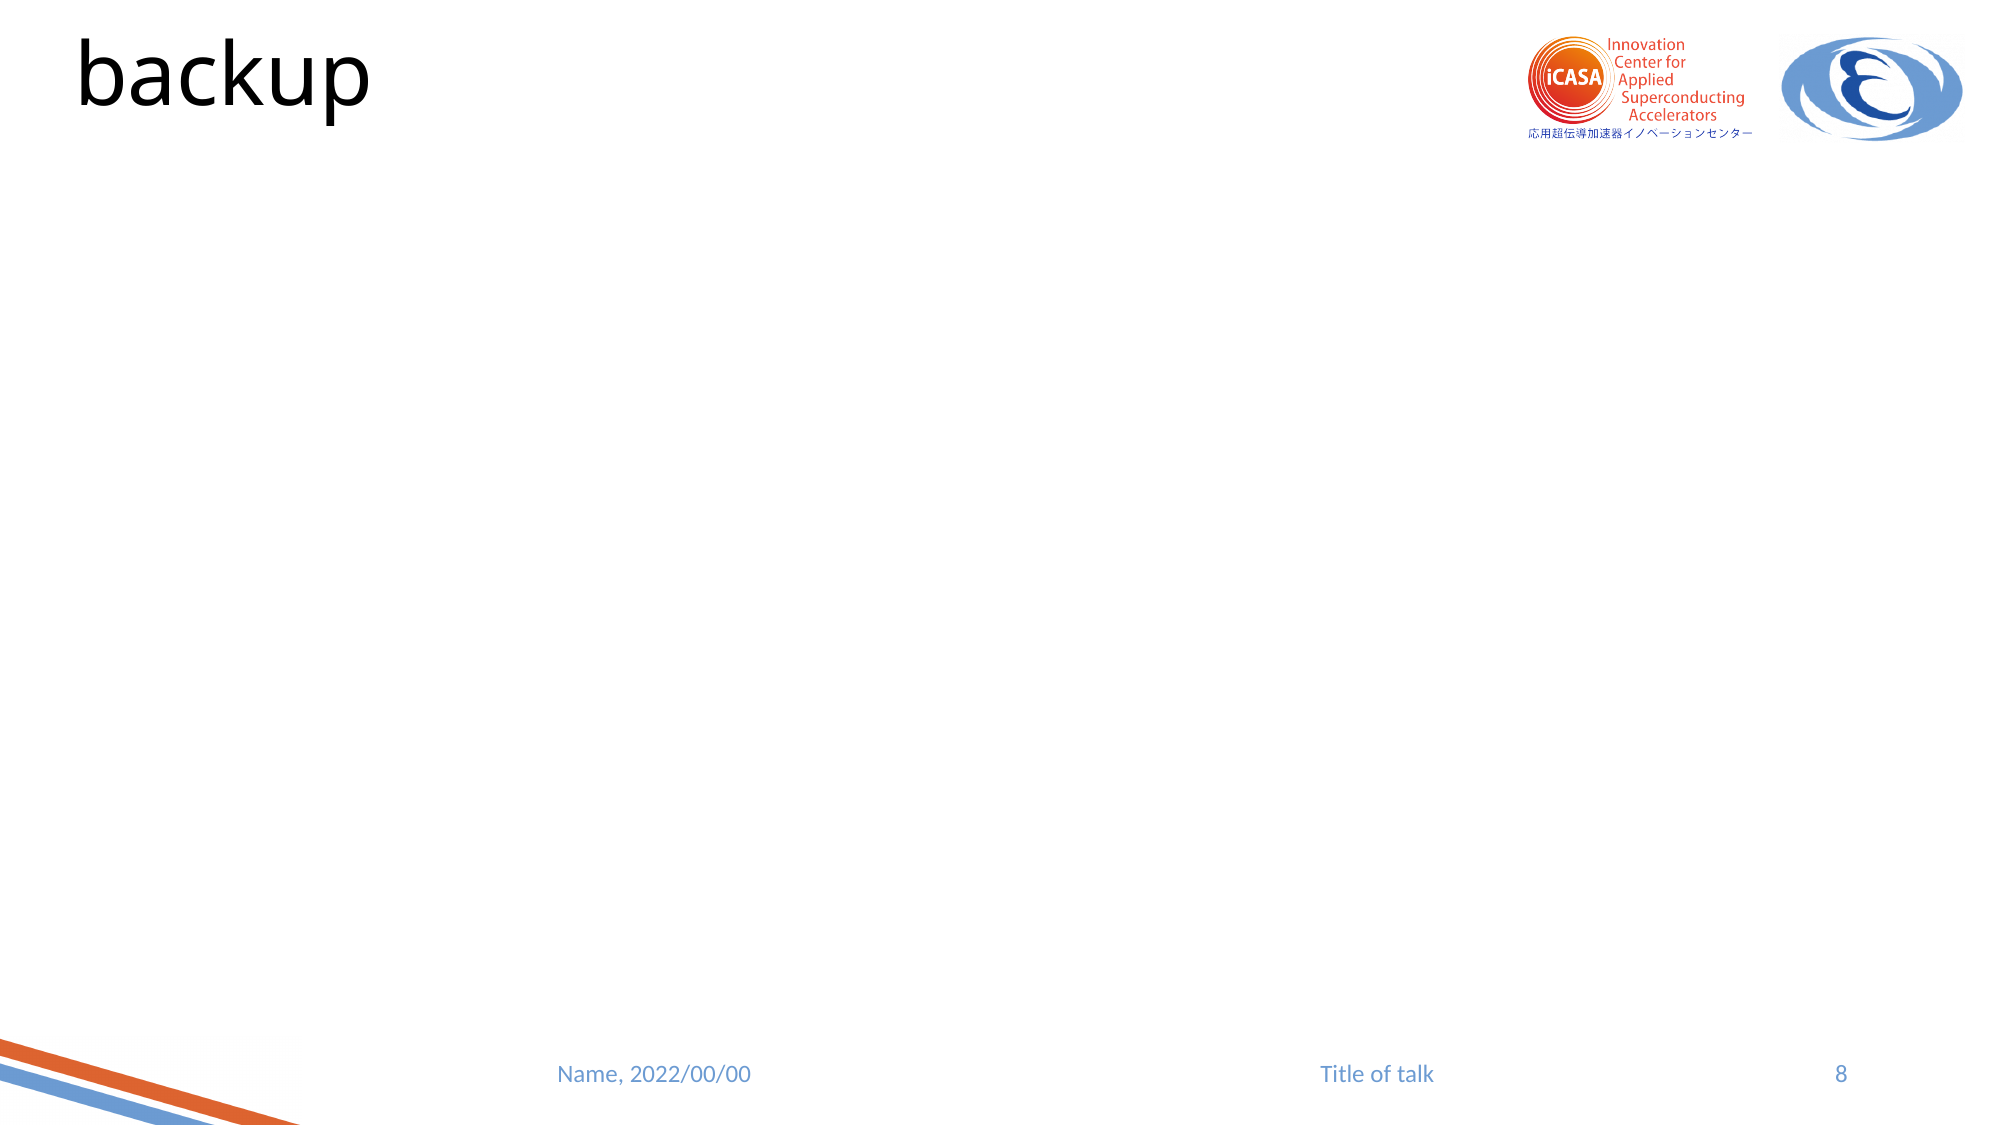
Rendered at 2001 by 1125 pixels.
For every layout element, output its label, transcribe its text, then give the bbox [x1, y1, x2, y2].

footer Title of talk [993, 1042, 1763, 1103]
picture [0, 1036, 302, 1125]
picture [1779, 34, 1965, 143]
slide_number 8 [1763, 1042, 1863, 1103]
picture [1528, 34, 1761, 143]
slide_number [542, 1042, 993, 1103]
title backup [59, 22, 1323, 215]
